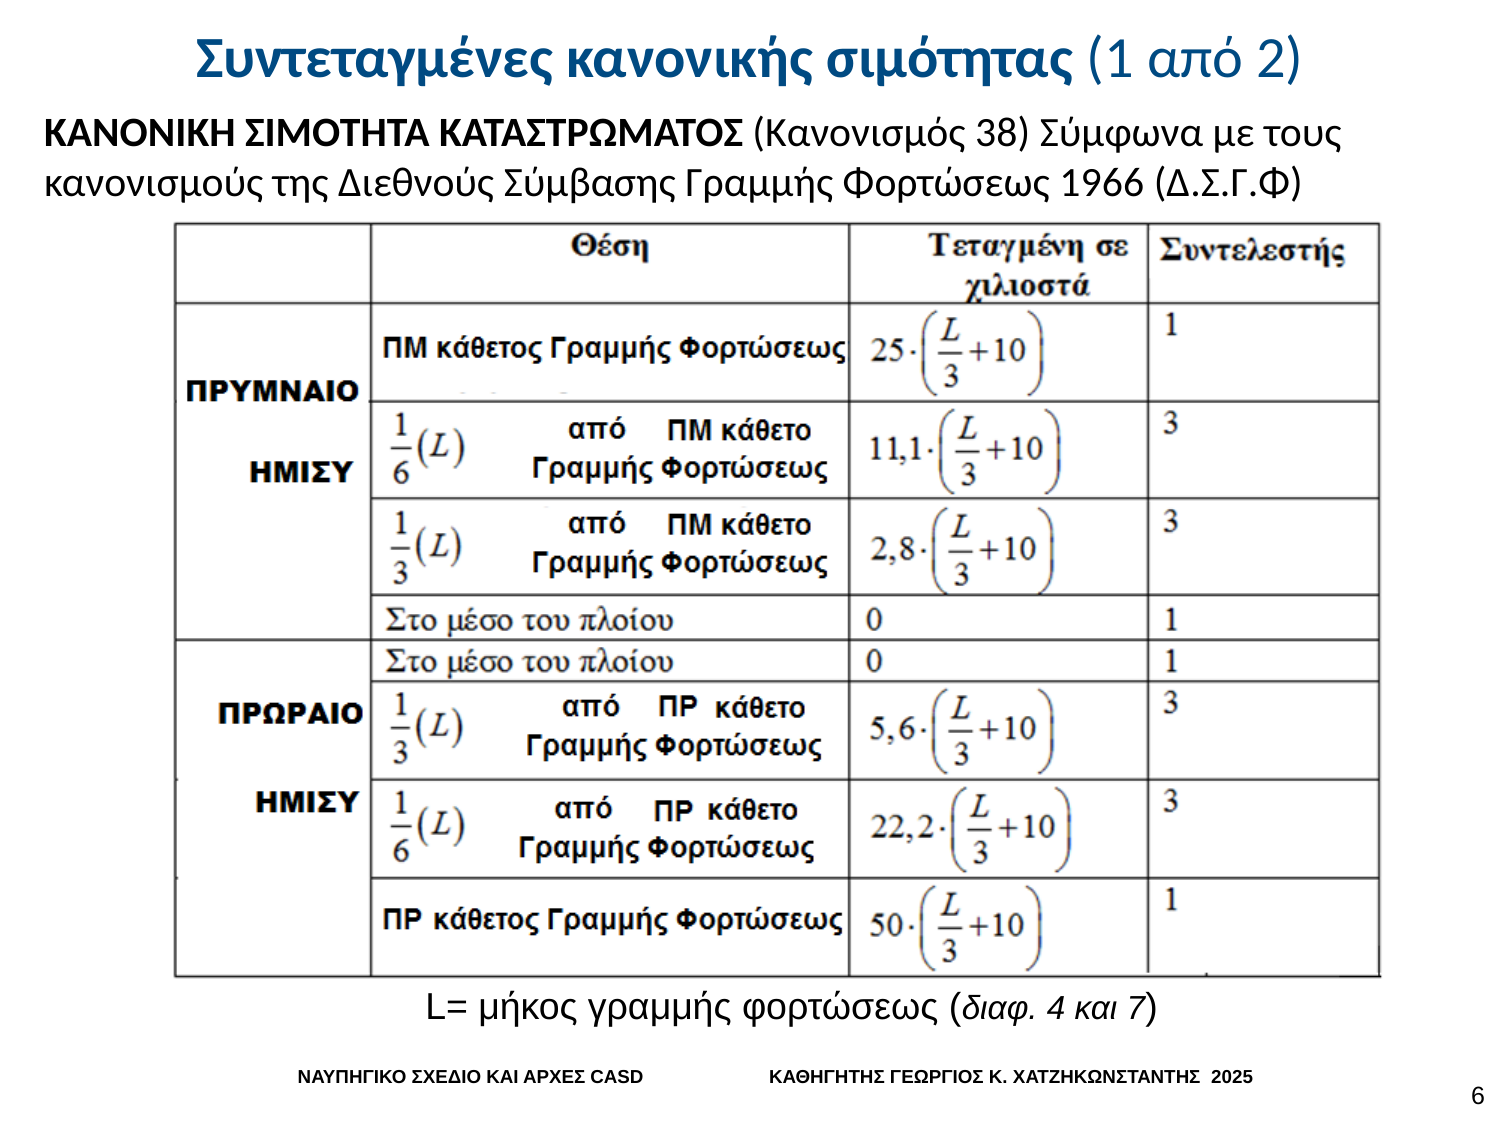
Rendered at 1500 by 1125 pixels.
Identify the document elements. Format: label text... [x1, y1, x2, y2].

title Συντεταγμένες κανονικής σιμότητας (1 από 2) [0, 19, 1500, 91]
text_box ΚΑΝΟΝΙΚΗ ΣΙΜΟΤΗΤΑ ΚΑΤΑΣΤΡΩΜΑΤΟΣ (Κανονισμός 38) Σύμφωνα με τους κανονισμούς της Διεθνούς Σύμβασης Γραμμής Φορτώσεως 1966 (Δ.Σ.Γ.Φ) [29, 97, 1500, 213]
text_box L= μήκος γραμμής φορτώσεως (διαφ. 4 και 7) [410, 990, 1214, 1035]
text_box ΝΑΥΠΗΓΙΚΟ ΣΧΕΔΙΟ ΚΑΙ ΑΡΧΕΣ CASD ΚΑΘΗΓΗΤΗΣ ΓΕΩΡΓΙΟΣ Κ. ΧΑΤΖΗΚΩΝΣΤΑΝΤΗΣ 2025 [209, 1057, 1291, 1095]
picture [170, 220, 1383, 982]
slide_number 5 [1149, 1065, 1500, 1125]
